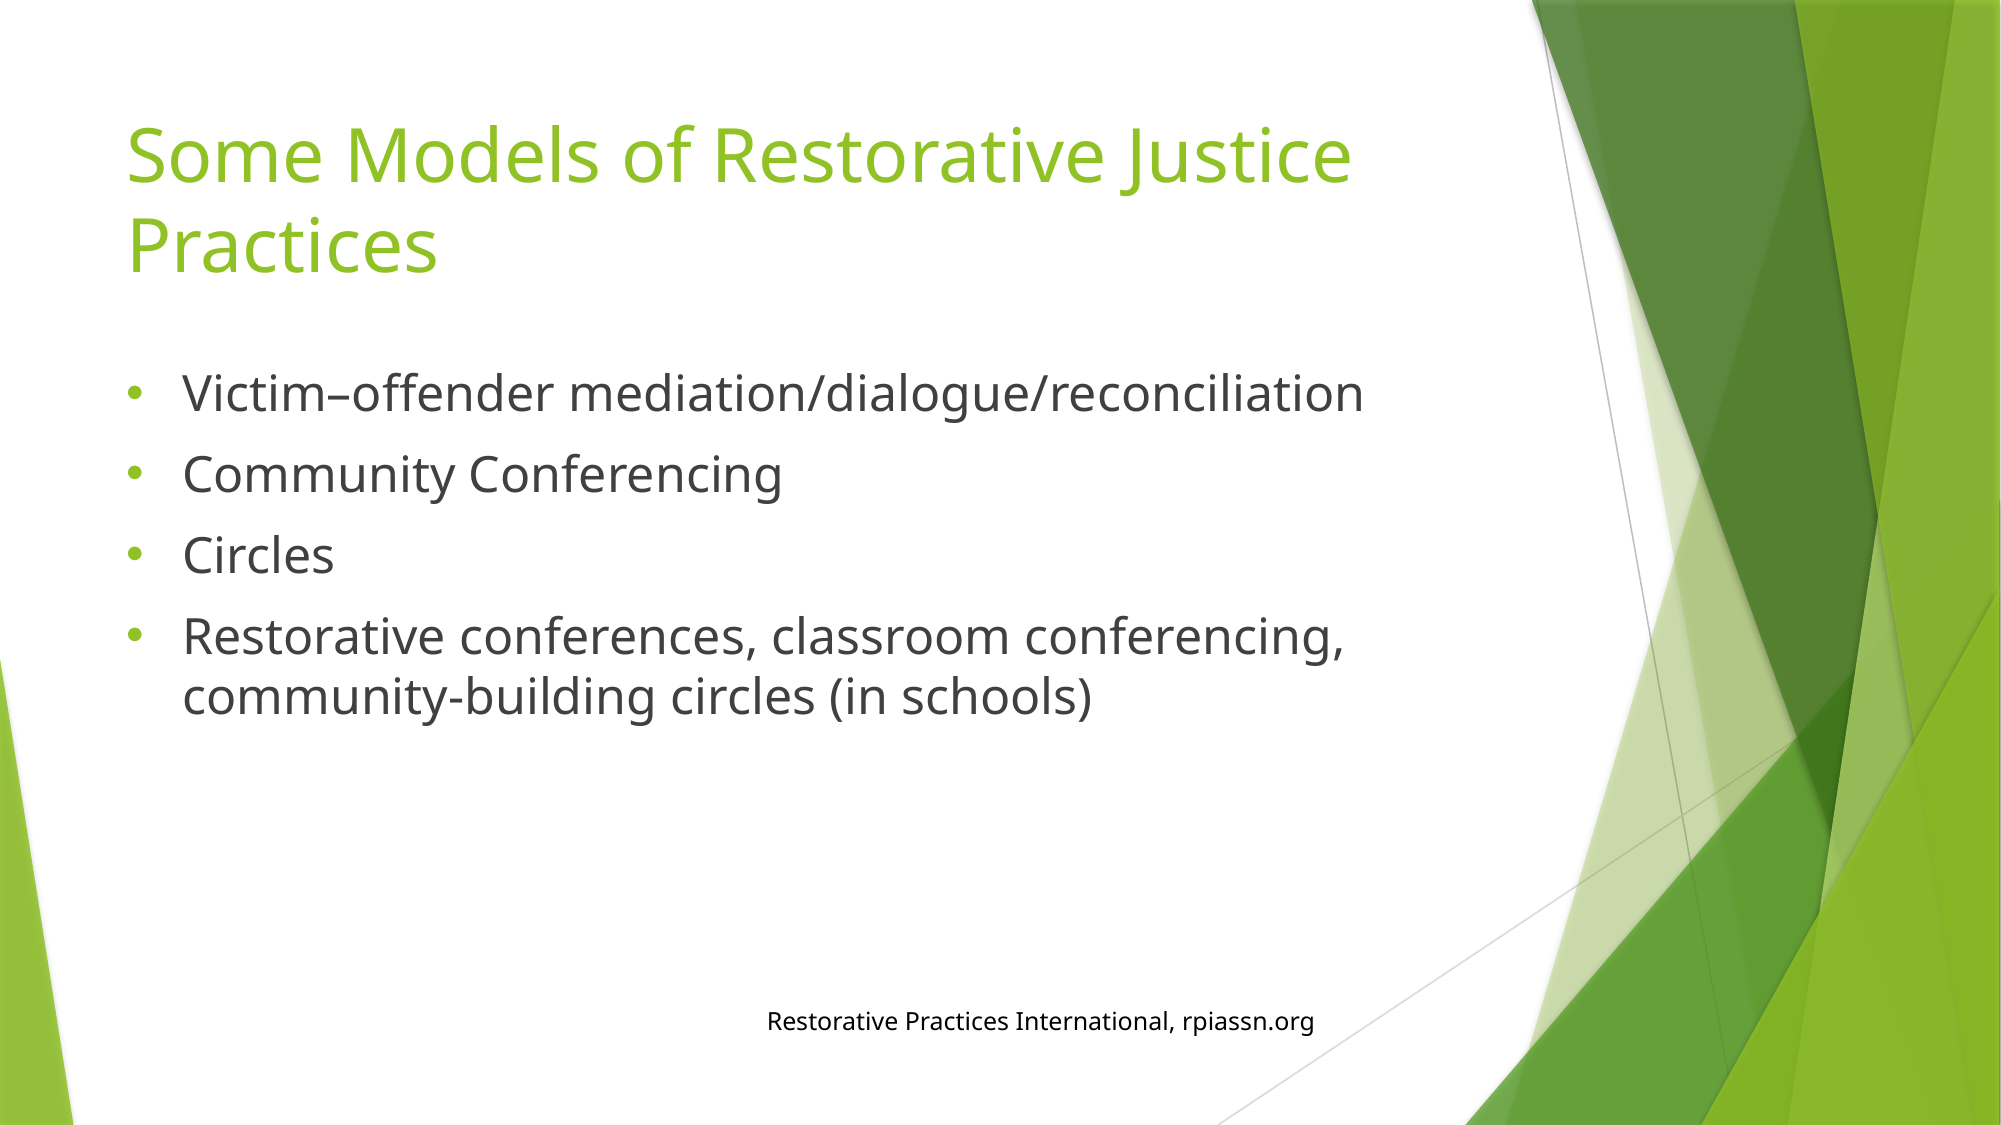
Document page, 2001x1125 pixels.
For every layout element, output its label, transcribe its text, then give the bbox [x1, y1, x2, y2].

list Victim–offender mediation/dialogue/reconciliation Community Conferencing Circles Restorative conferences, classroom conferencing, community-building circles (in schools) [111, 354, 1522, 992]
title Some Models of Restorative Justice Practices [111, 99, 1522, 317]
text_box Restorative Practices International, rpiassn.org [752, 998, 1648, 1044]
